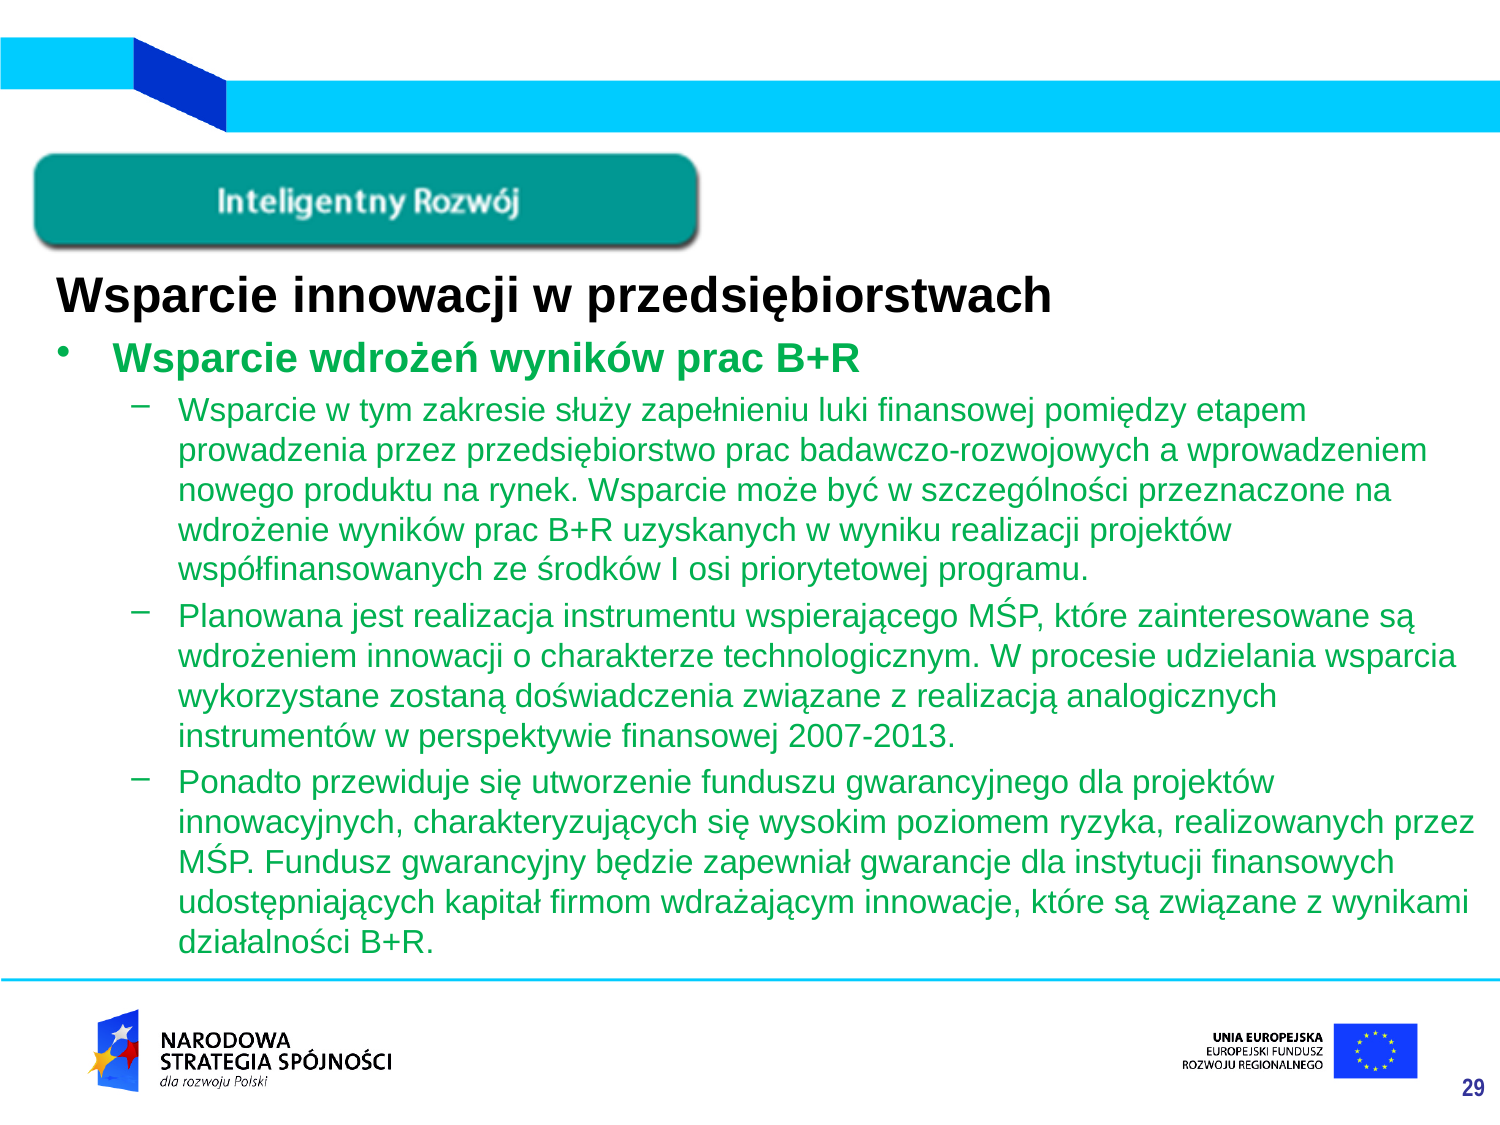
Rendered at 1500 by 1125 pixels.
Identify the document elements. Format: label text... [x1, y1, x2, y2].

picture [0, 0, 1500, 1125]
slide_number 29 [1149, 1046, 1500, 1125]
list Wsparcie innowacji w przedsiębiorstwach Wsparcie wdrożeń wyników prac B+R Wsparcie w tym zakresie służy zapełnieniu luki finansowej pomiędzy etapem prowadzenia przez przedsiębiorstwo prac badawczo-rozwojowych a wprowadzeniem nowego produktu na rynek. Wsparcie może być w szczególności przeznaczone na wdrożenie wyników prac B+R uzyskanych w wyniku realizacji projektów współfinansowanych ze środków I osi priorytetowej programu. Planowana jest realizacja instrumentu wspierającego MŚP, które zainteresowane są wdrożeniem innowacji o charakterze technologicznym. W procesie udzielania wsparcia wykorzystane zostaną doświadczenia związane z realizacją analogicznych instrumentów w perspektywie finansowej 2007-2013. Ponadto przewiduje się utworzenie funduszu gwarancyjnego dla projektów innowacyjnych, charakteryzujących się wysokim poziomem ryzyka, realizowanych przez MŚP. Fundusz gwarancyjny będzie zapewniał gwarancje dla instytucji finansowych udostępniających kapitał firmom wdrażającym innowacje, które są związane z wynikami działalności B+R. [41, 255, 1500, 1006]
